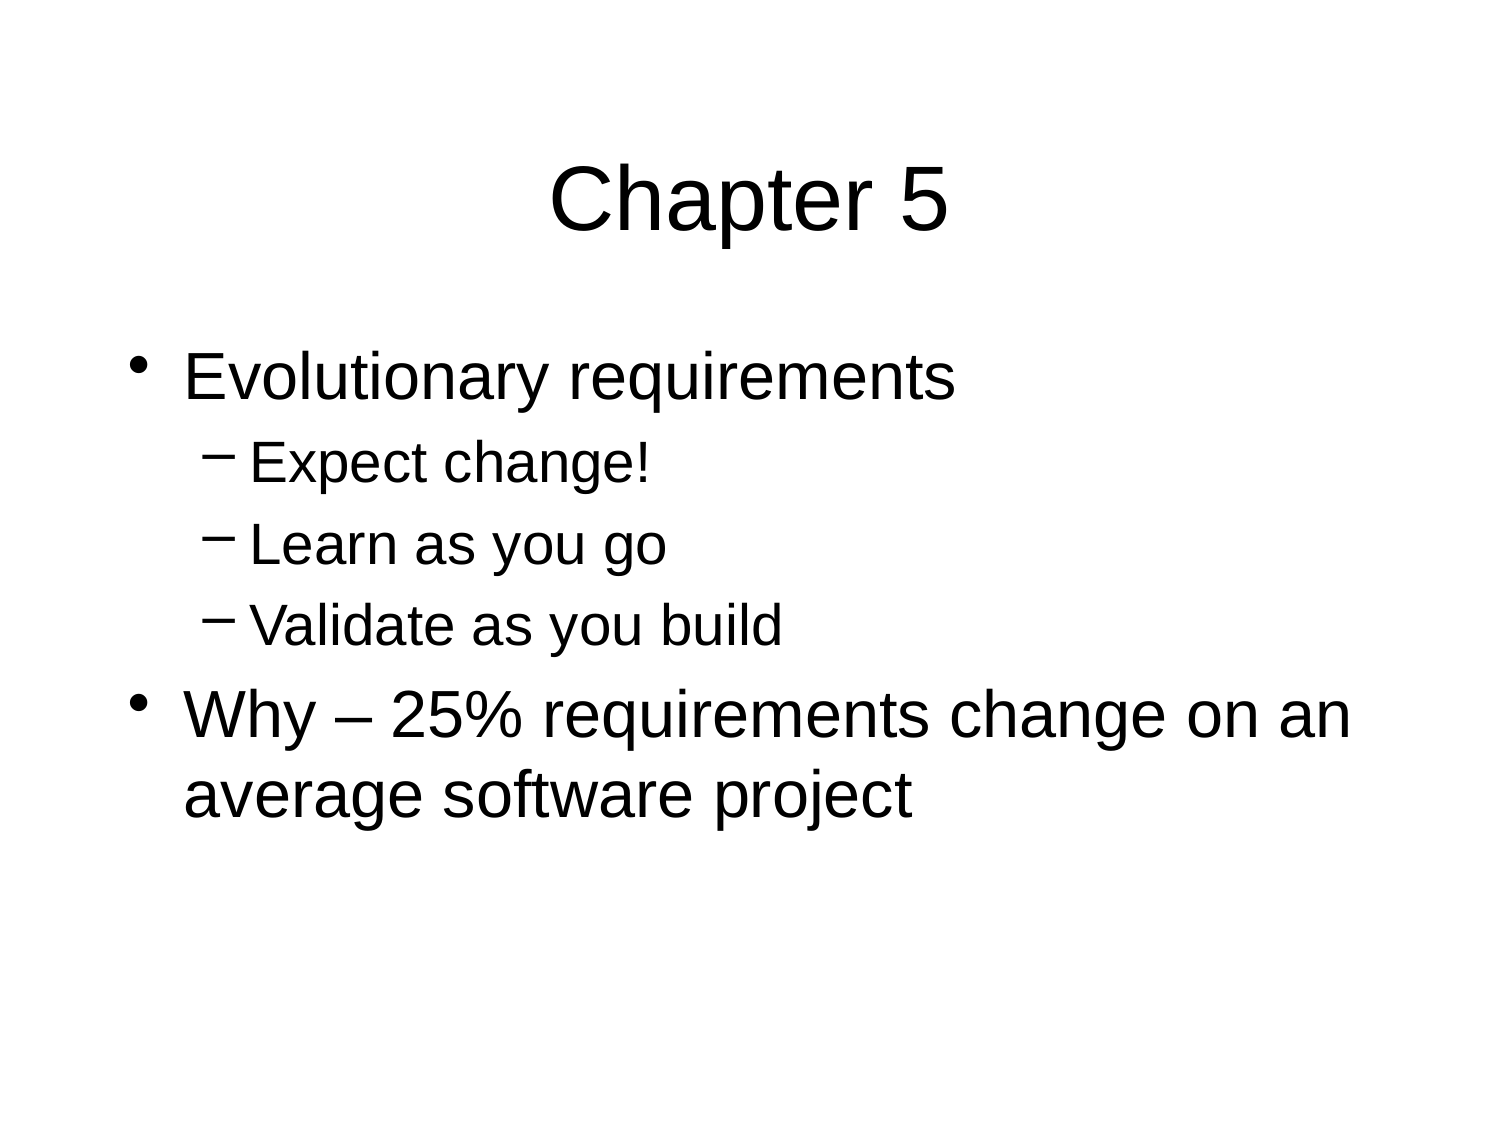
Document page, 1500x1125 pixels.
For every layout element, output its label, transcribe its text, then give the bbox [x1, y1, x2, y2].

list Evolutionary requirements Expect change! Learn as you go Validate as you build Why – 25% requirements change on an average software project [112, 324, 1388, 1001]
title Chapter 5 [112, 99, 1388, 288]
